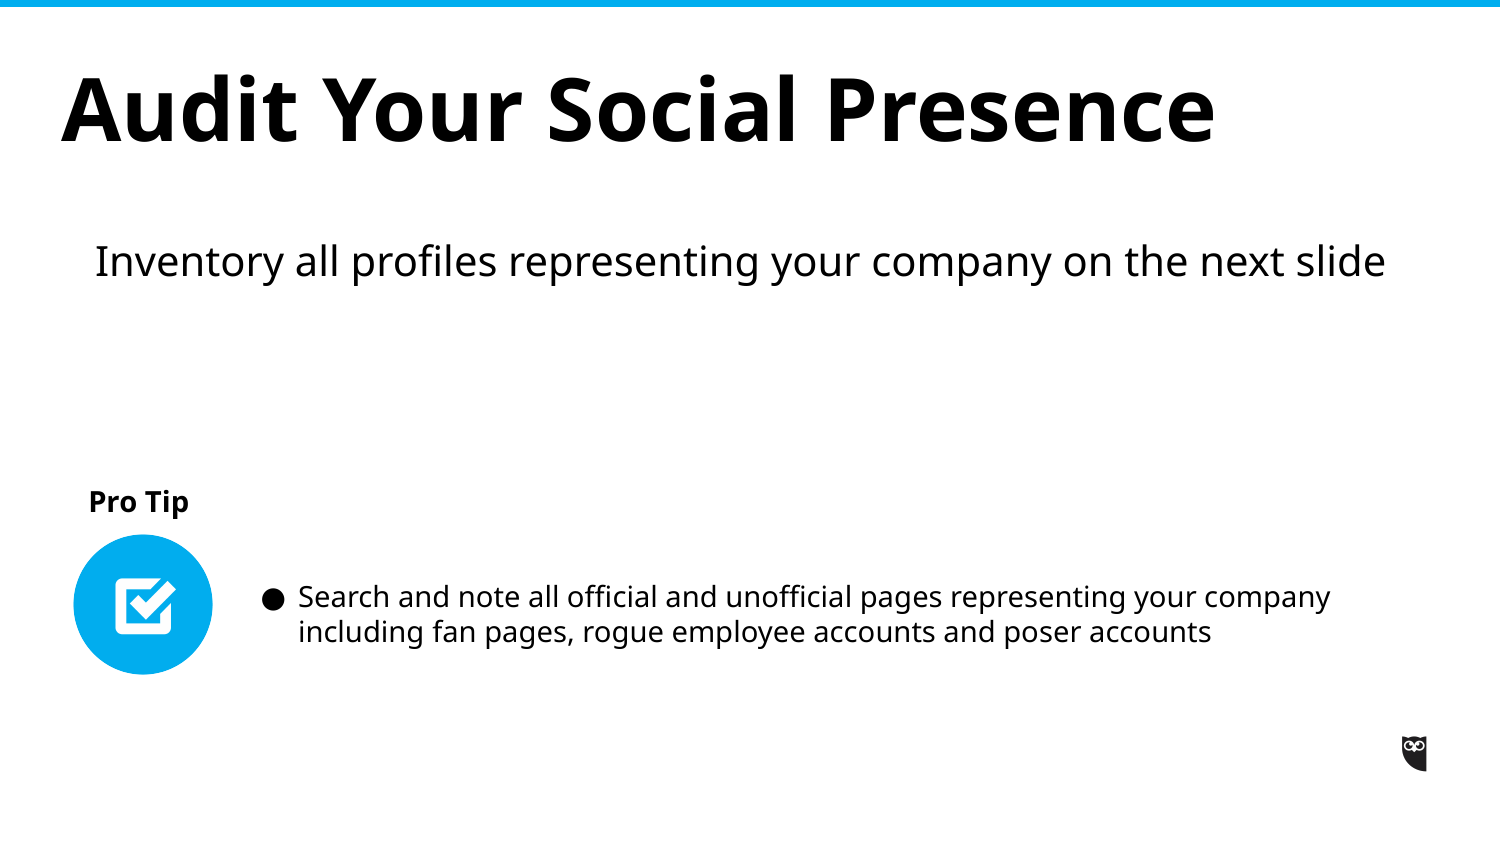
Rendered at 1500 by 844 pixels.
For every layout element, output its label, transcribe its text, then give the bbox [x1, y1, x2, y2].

text_box [0, 0, 1500, 7]
subtitle Audit Your Social Presence [61, 66, 1447, 160]
text_box Pro Tip [79, 475, 214, 517]
list Inventory all profiles representing your company on the next slide [59, 227, 1428, 338]
picture [69, 530, 217, 678]
picture [1401, 735, 1427, 772]
list Search and note all official and unofficial pages representing your company including fan pages, rogue employee accounts and poser accounts [223, 571, 1457, 664]
